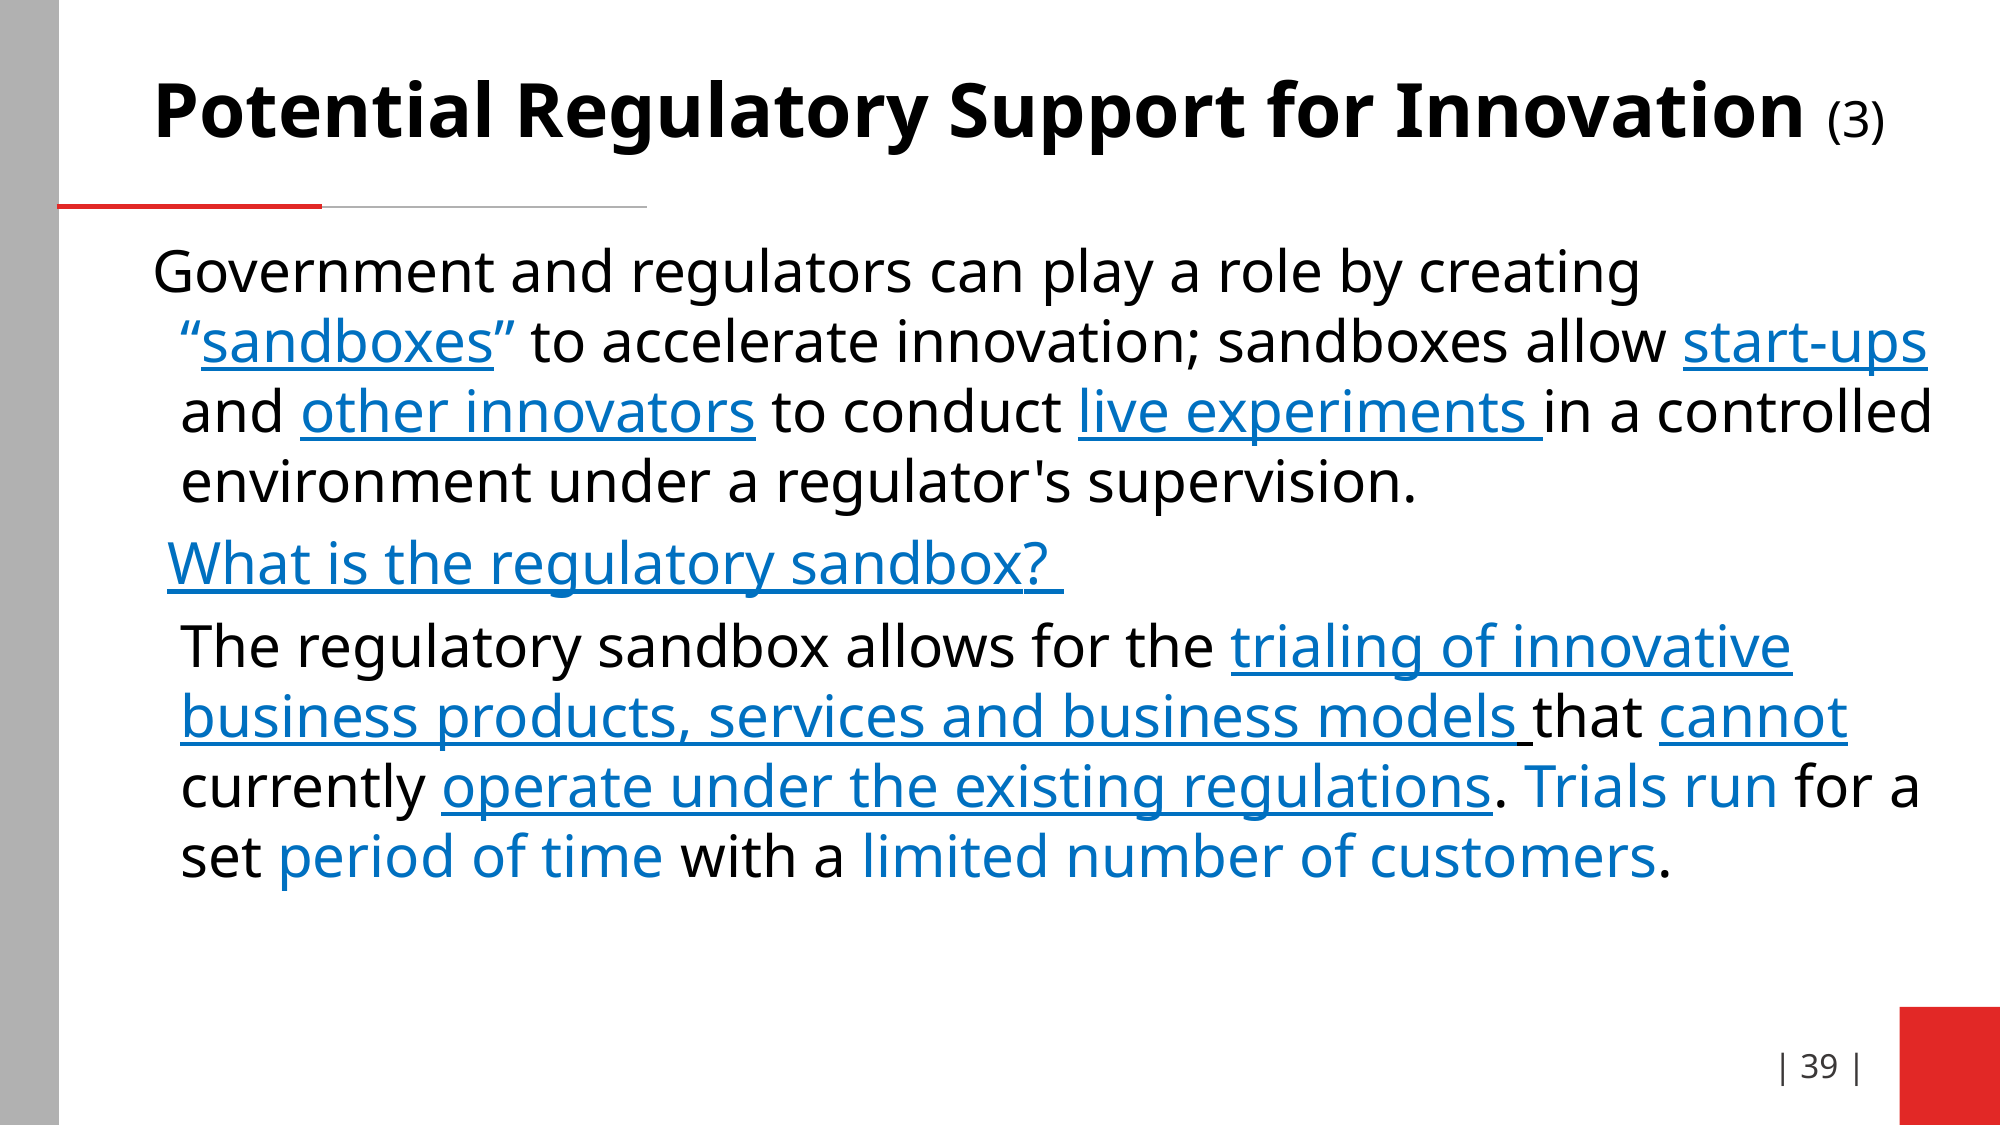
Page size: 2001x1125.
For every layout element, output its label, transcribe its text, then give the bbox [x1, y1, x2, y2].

title Potential Regulatory Support for Innovation (3) [137, 40, 1956, 187]
list Government and regulators can play a role by creating “sandboxes” to accelerate innovation; sandboxes allow start-ups and other innovators to conduct live experiments in a controlled environment under a regulator's supervision. What is the regulatory sandbox? The regulatory sandbox allows for the trialing of innovative business products, services and business models that cannot currently operate under the existing regulations. Trials run for a set period of time with a limited number of customers. [137, 226, 1956, 1007]
